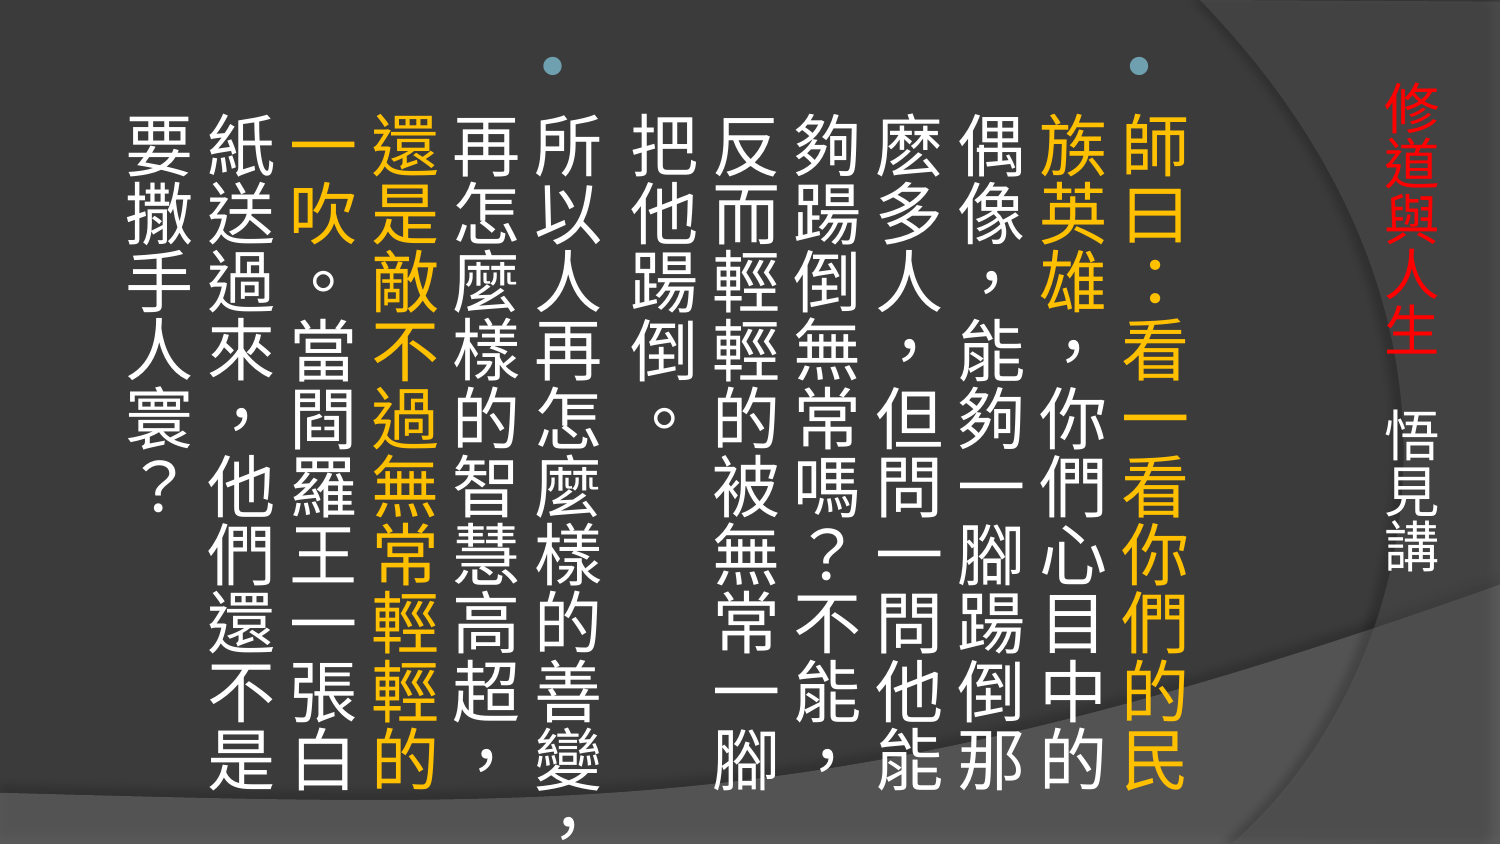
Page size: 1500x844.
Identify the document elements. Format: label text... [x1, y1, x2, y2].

title 修道與人生 悟見講 [1352, 43, 1473, 812]
list 師曰：看一看你們的民族英雄，你們心目中的偶像，能夠一腳踼倒那麽多人，但問一問他能夠踼倒無常嗎？不能，反而輕輕的被無常一腳把他踼倒。 所以人再怎麼樣的善變，再怎麼樣的智慧高超，還是敵不過無常輕輕的一吹。當閰羅王一張白紙送過來，他們還不是要撒手人寰？ [29, 33, 1329, 812]
